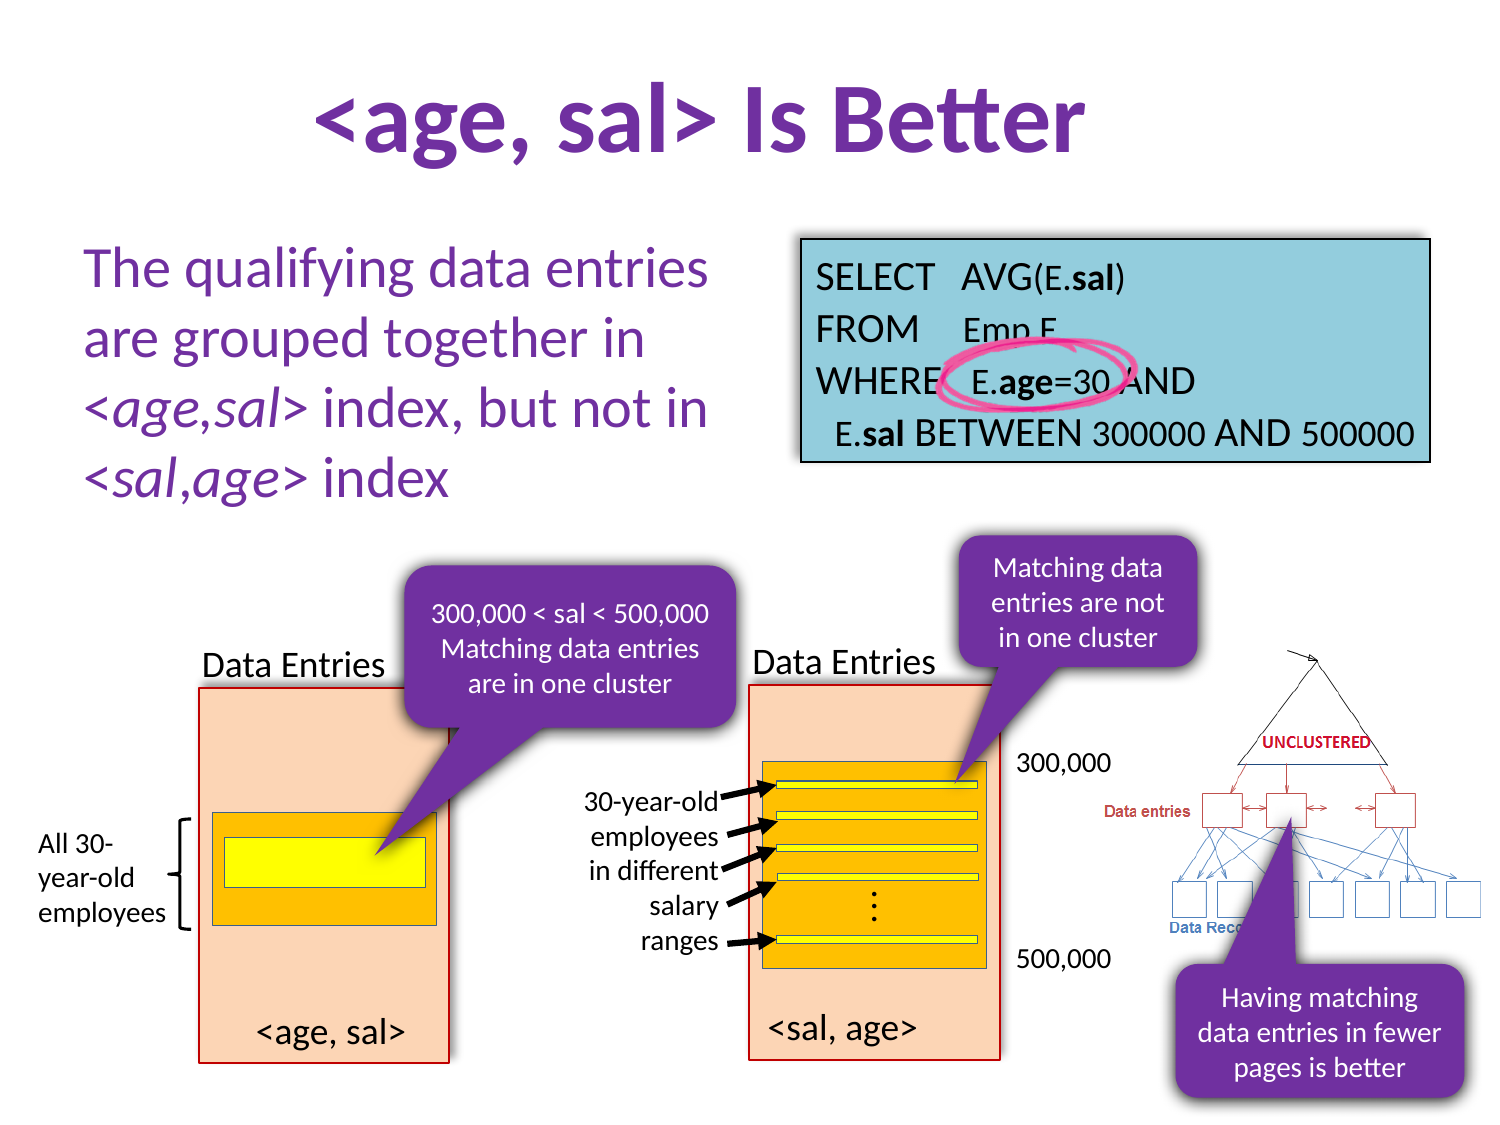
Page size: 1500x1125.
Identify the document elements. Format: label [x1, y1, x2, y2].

text_box [800, 239, 1430, 462]
picture [1198, 650, 1482, 944]
text_box [23, 535, 1467, 1100]
list [68, 222, 727, 528]
title [62, 37, 1338, 188]
picture [878, 333, 1182, 424]
